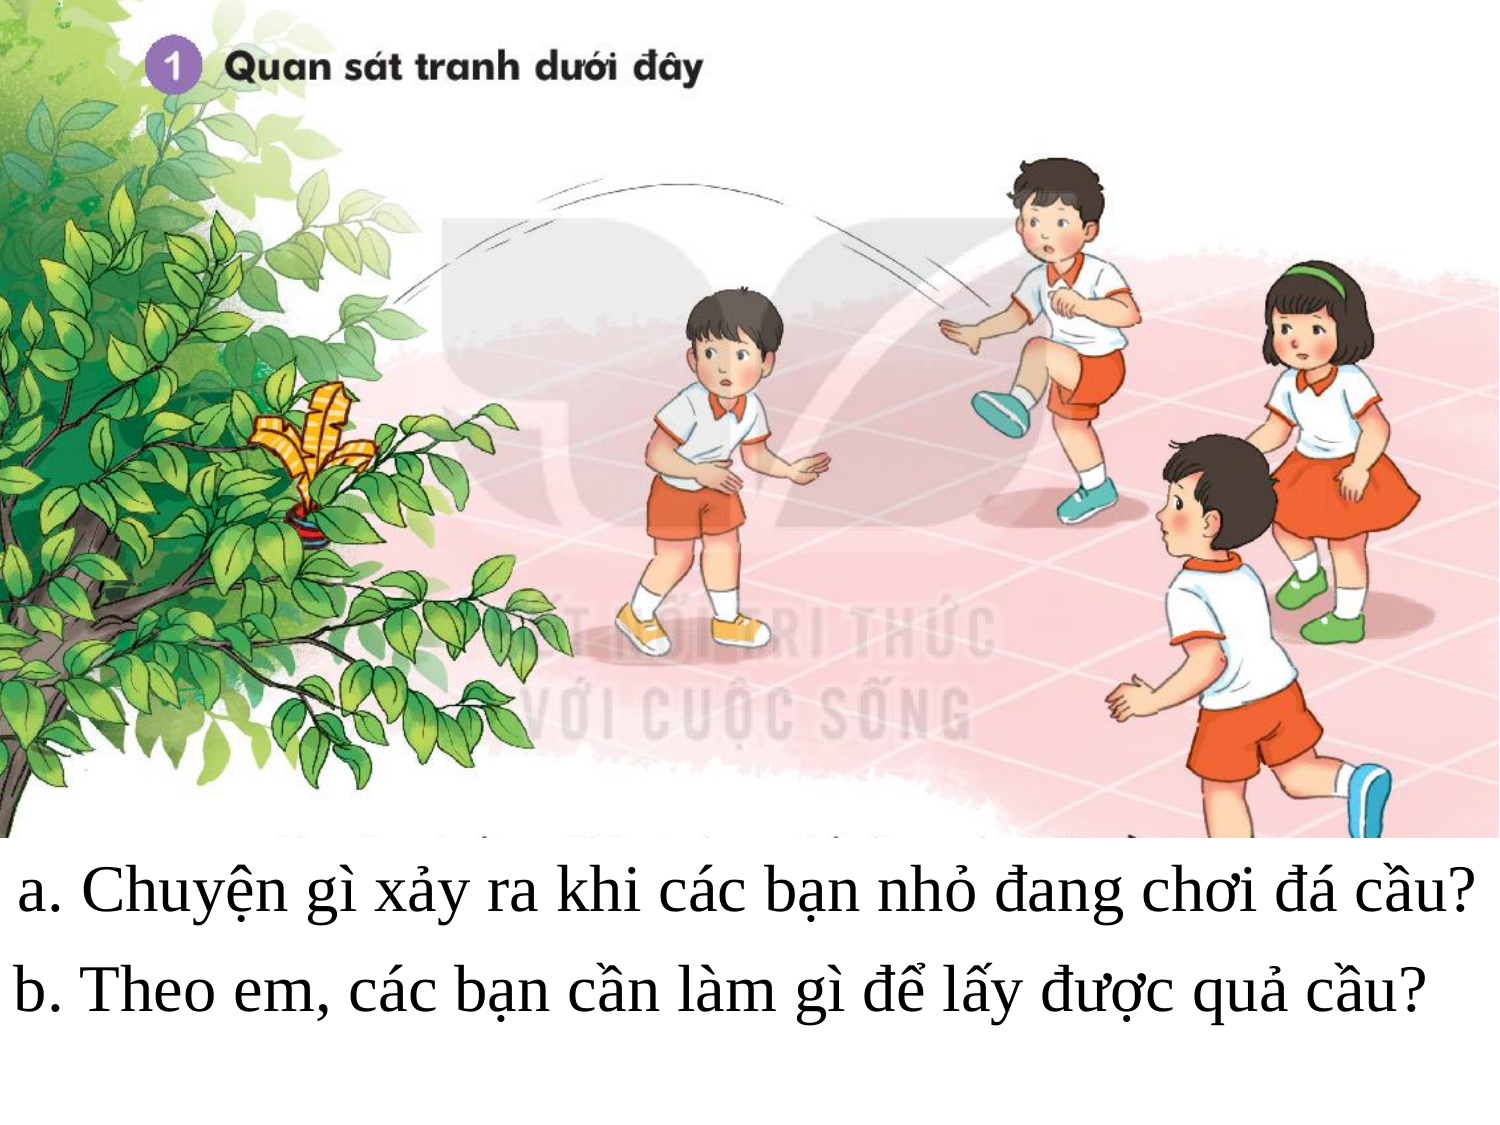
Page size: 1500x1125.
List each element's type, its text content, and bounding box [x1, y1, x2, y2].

text_box b. Theo em, các bạn cần làm gì để lấy được quả cầu? [0, 937, 1474, 1075]
picture [0, 0, 1500, 838]
text_box a. Chuyện gì xảy ra khi các bạn nhỏ đang chơi đá cầu? [0, 845, 1499, 988]
